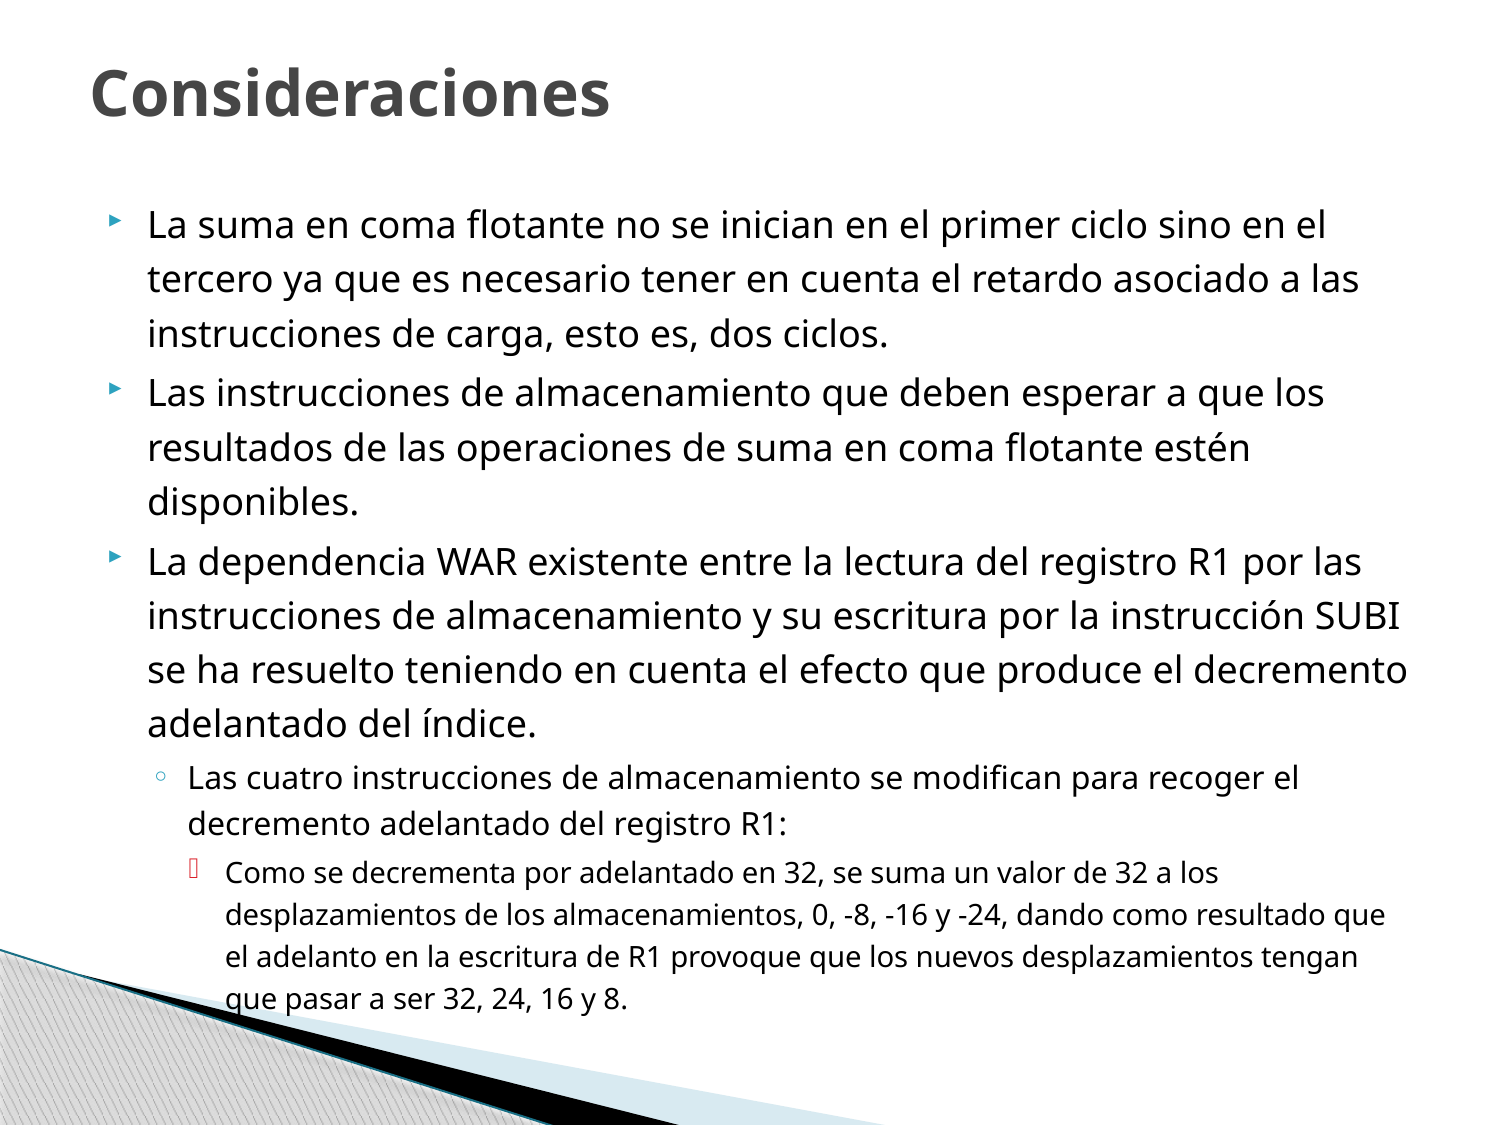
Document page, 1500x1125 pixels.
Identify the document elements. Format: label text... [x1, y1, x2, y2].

list La suma en coma flotante no se inician en el primer ciclo sino en el tercero ya que es necesario tener en cuenta el retardo asociado a las instrucciones de carga, esto es, dos ciclos. Las instrucciones de almacenamiento que deben esperar a que los resultados de las operaciones de suma en coma flotante estén disponibles. La dependencia WAR existente entre la lectura del registro R1 por las instrucciones de almacenamiento y su escritura por la instrucción SUBI se ha resuelto teniendo en cuenta el efecto que produce el decremento adelantado del índice. Las cuatro instrucciones de almacenamiento se modifican para recoger el decremento adelantado del registro R1: Como se decrementa por adelantado en 32, se suma un valor de 32 a los desplazamientos de los almacenamientos, 0, -8, -16 y -24, dando como resultado que el adelanto en la escritura de R1 provoque que los nuevos desplazamientos tengan que pasar a ser 32, 24, 16 y 8. [75, 184, 1425, 1024]
title Consideraciones [75, 45, 1425, 138]
